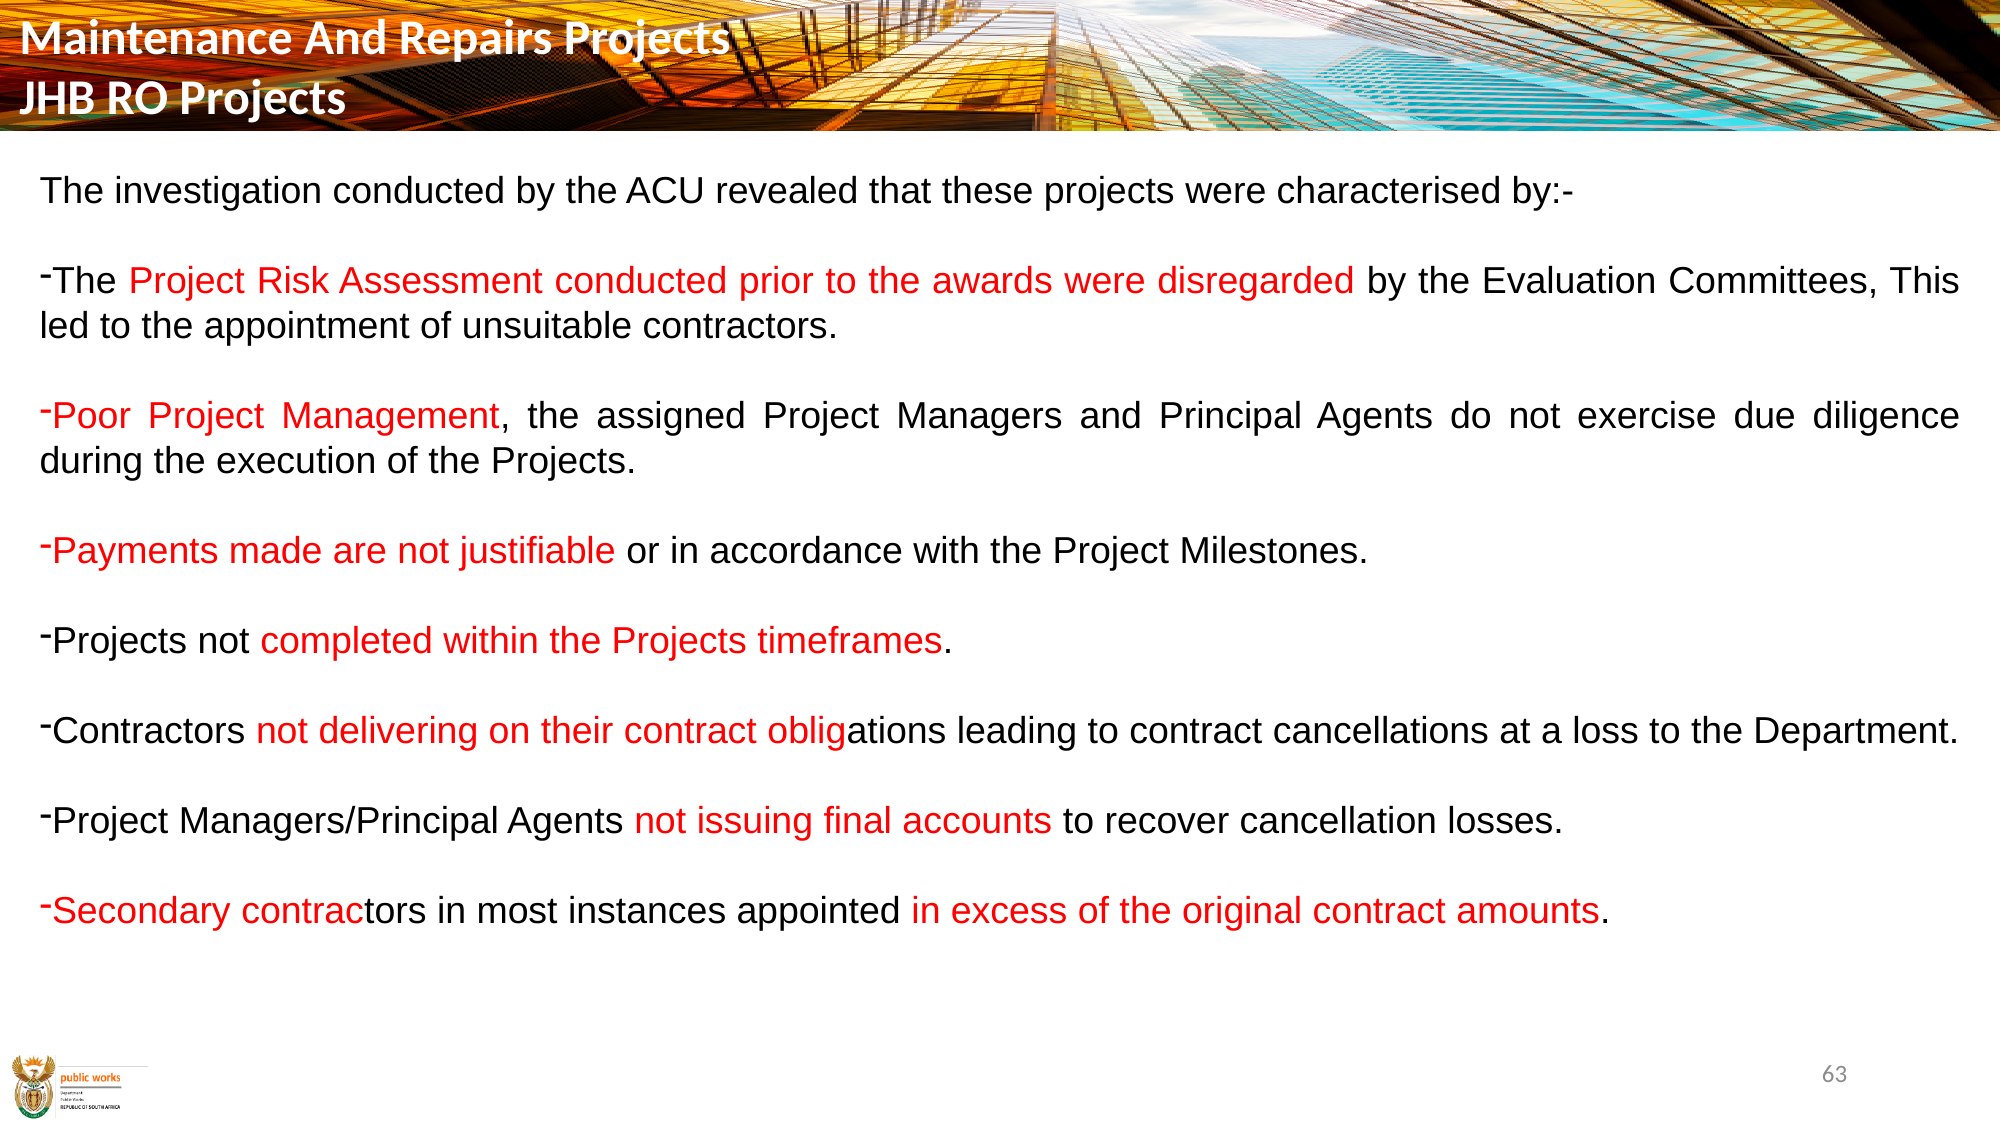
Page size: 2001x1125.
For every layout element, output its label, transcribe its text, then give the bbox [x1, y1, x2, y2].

picture [0, 0, 2000, 131]
slide_number 63 [1412, 1042, 1863, 1103]
picture [12, 1055, 148, 1121]
text_box The investigation conducted by the ACU revealed that these projects were characterised by:- The Project Risk Assessment conducted prior to the awards were disregarded by the Evaluation Committees, This led to the appointment of unsuitable contractors. Poor Project Management, the assigned Project Managers and Principal Agents do not exercise due diligence during the execution of the Projects. Payments made are not justifiable or in accordance with the Project Milestones. Projects not completed within the Projects timeframes. Contractors not delivering on their contract obligations leading to contract cancellations at a loss to the Department. Project Managers/Principal Agents not issuing final accounts to recover cancellation losses. Secondary contractors in most instances appointed in excess of the original contract amounts. [24, 158, 1975, 979]
